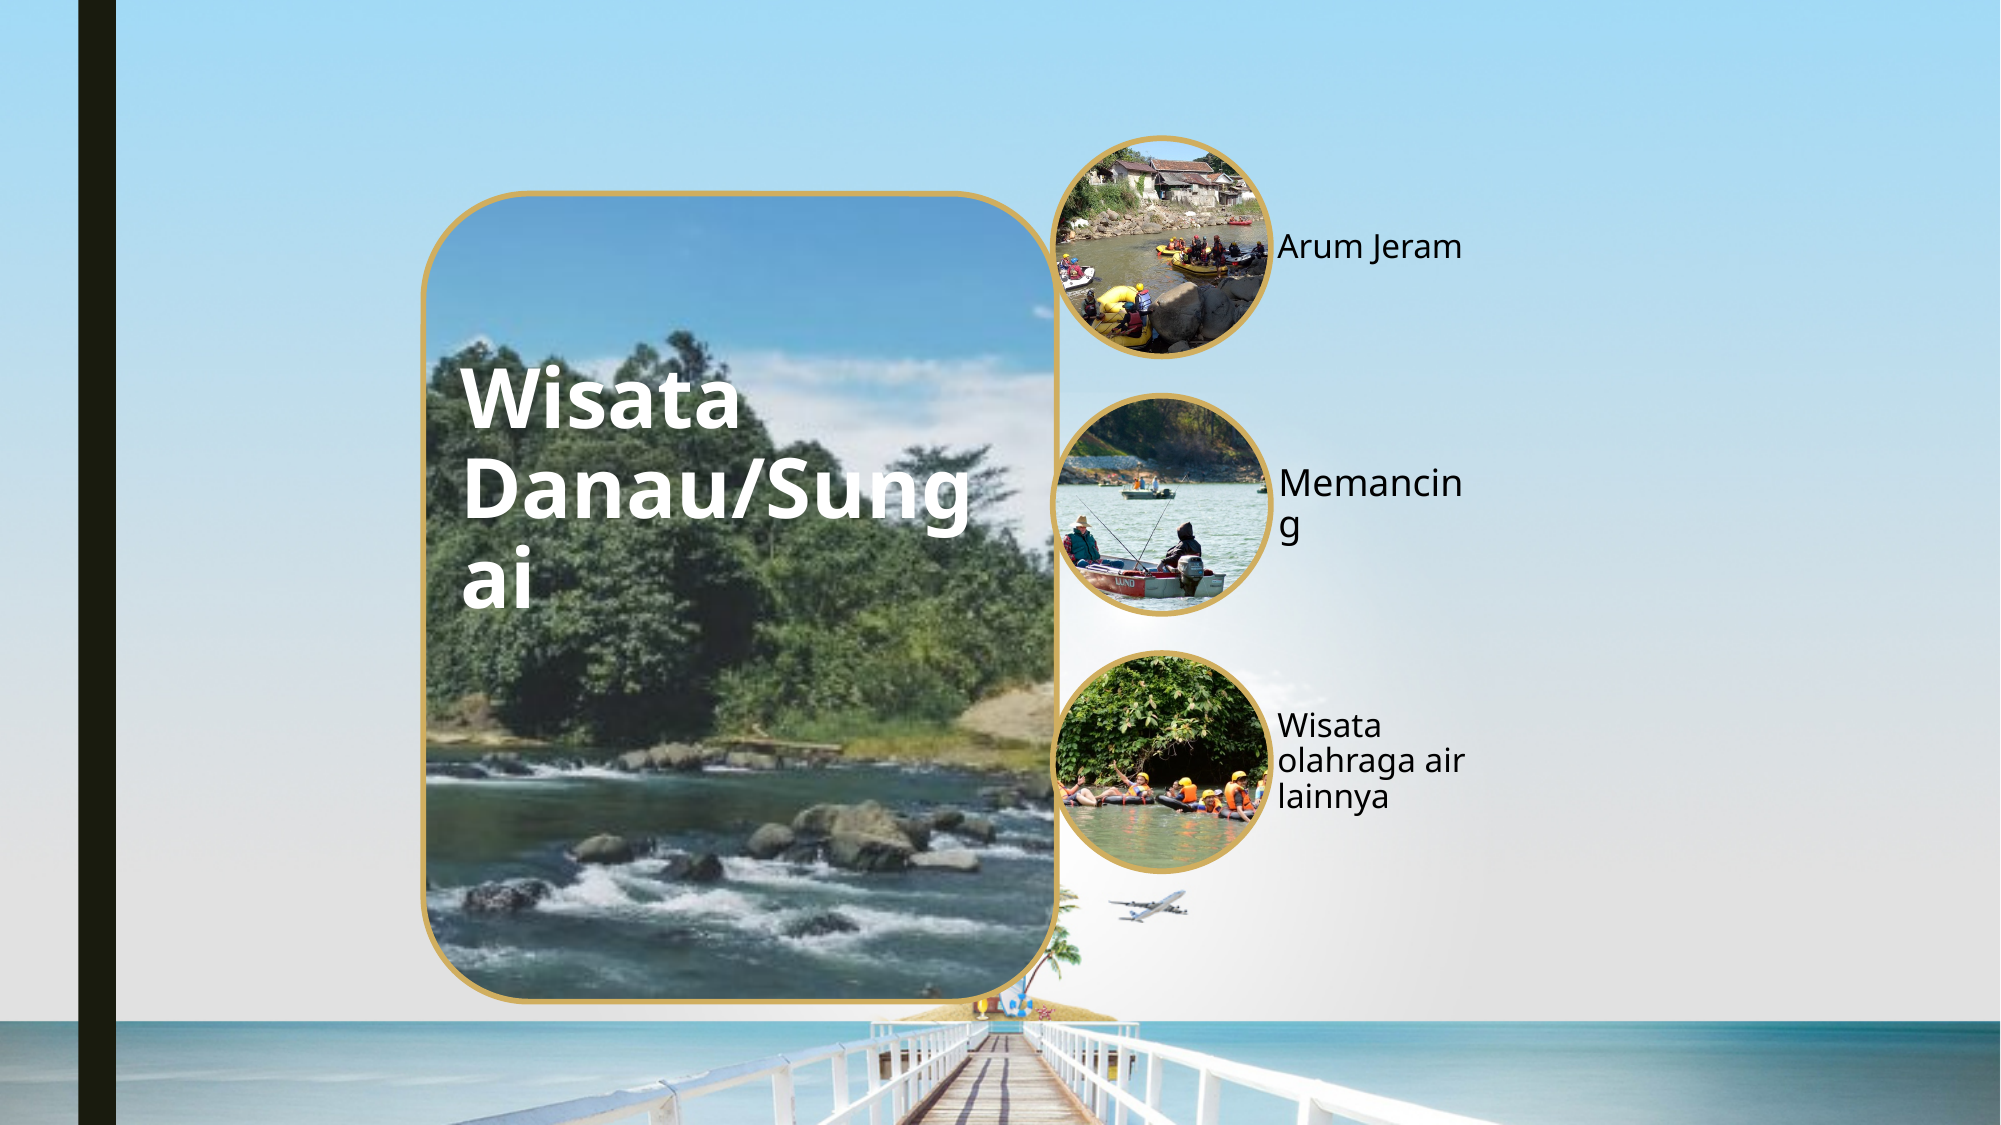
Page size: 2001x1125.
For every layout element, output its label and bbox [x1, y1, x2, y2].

picture [116, 0, 2001, 1125]
picture [0, 0, 78, 1125]
text_box [333, 117, 1667, 1007]
